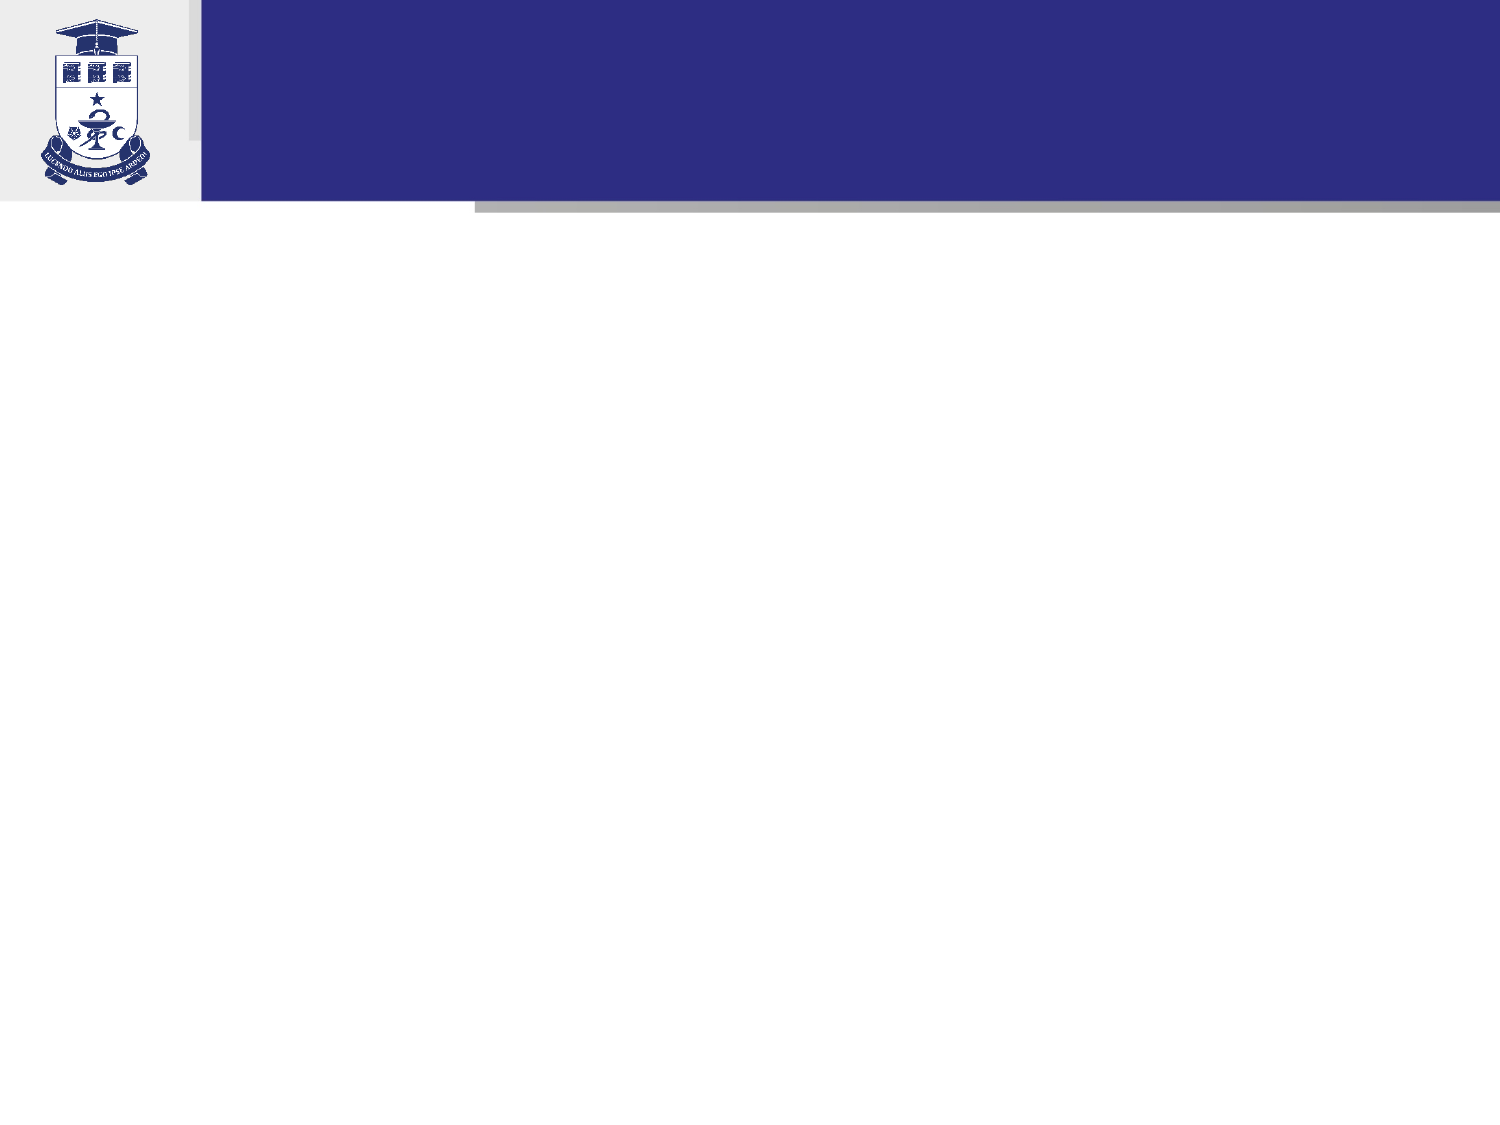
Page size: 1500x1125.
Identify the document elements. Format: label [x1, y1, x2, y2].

picture [0, 0, 1500, 213]
